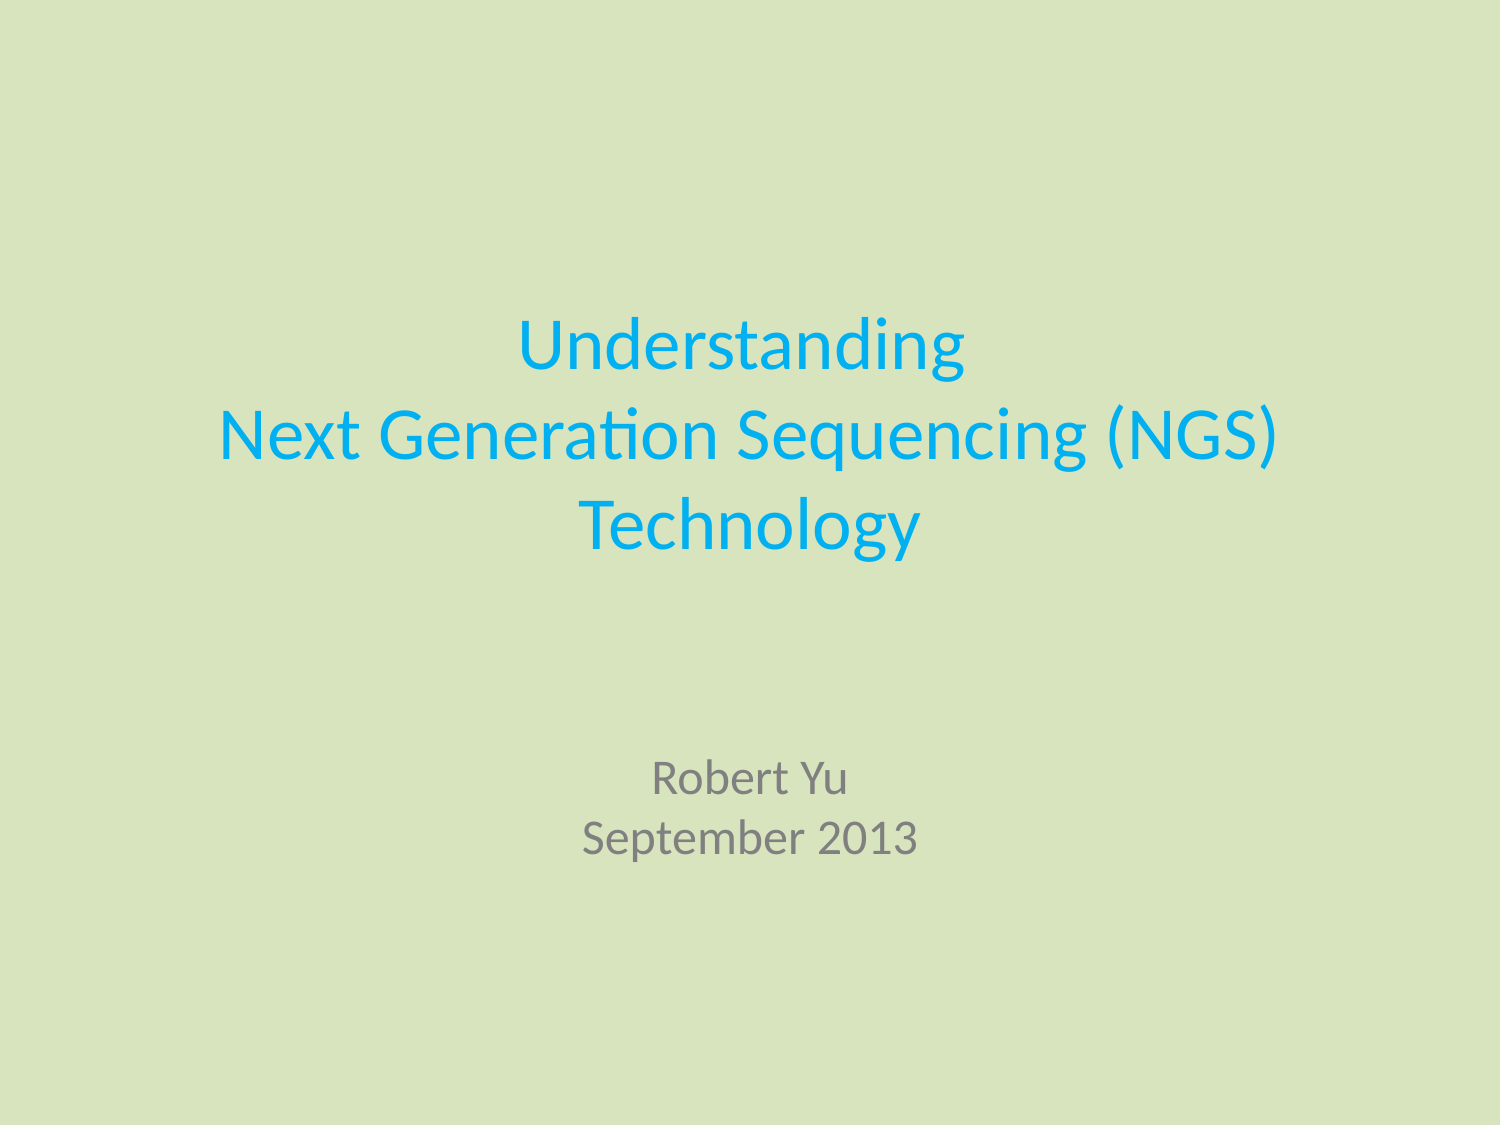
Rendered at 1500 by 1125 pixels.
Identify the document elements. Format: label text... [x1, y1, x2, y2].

text_box Understanding Next Generation Sequencing (NGS) Technology Robert Yu September 2013 [99, 287, 1400, 873]
